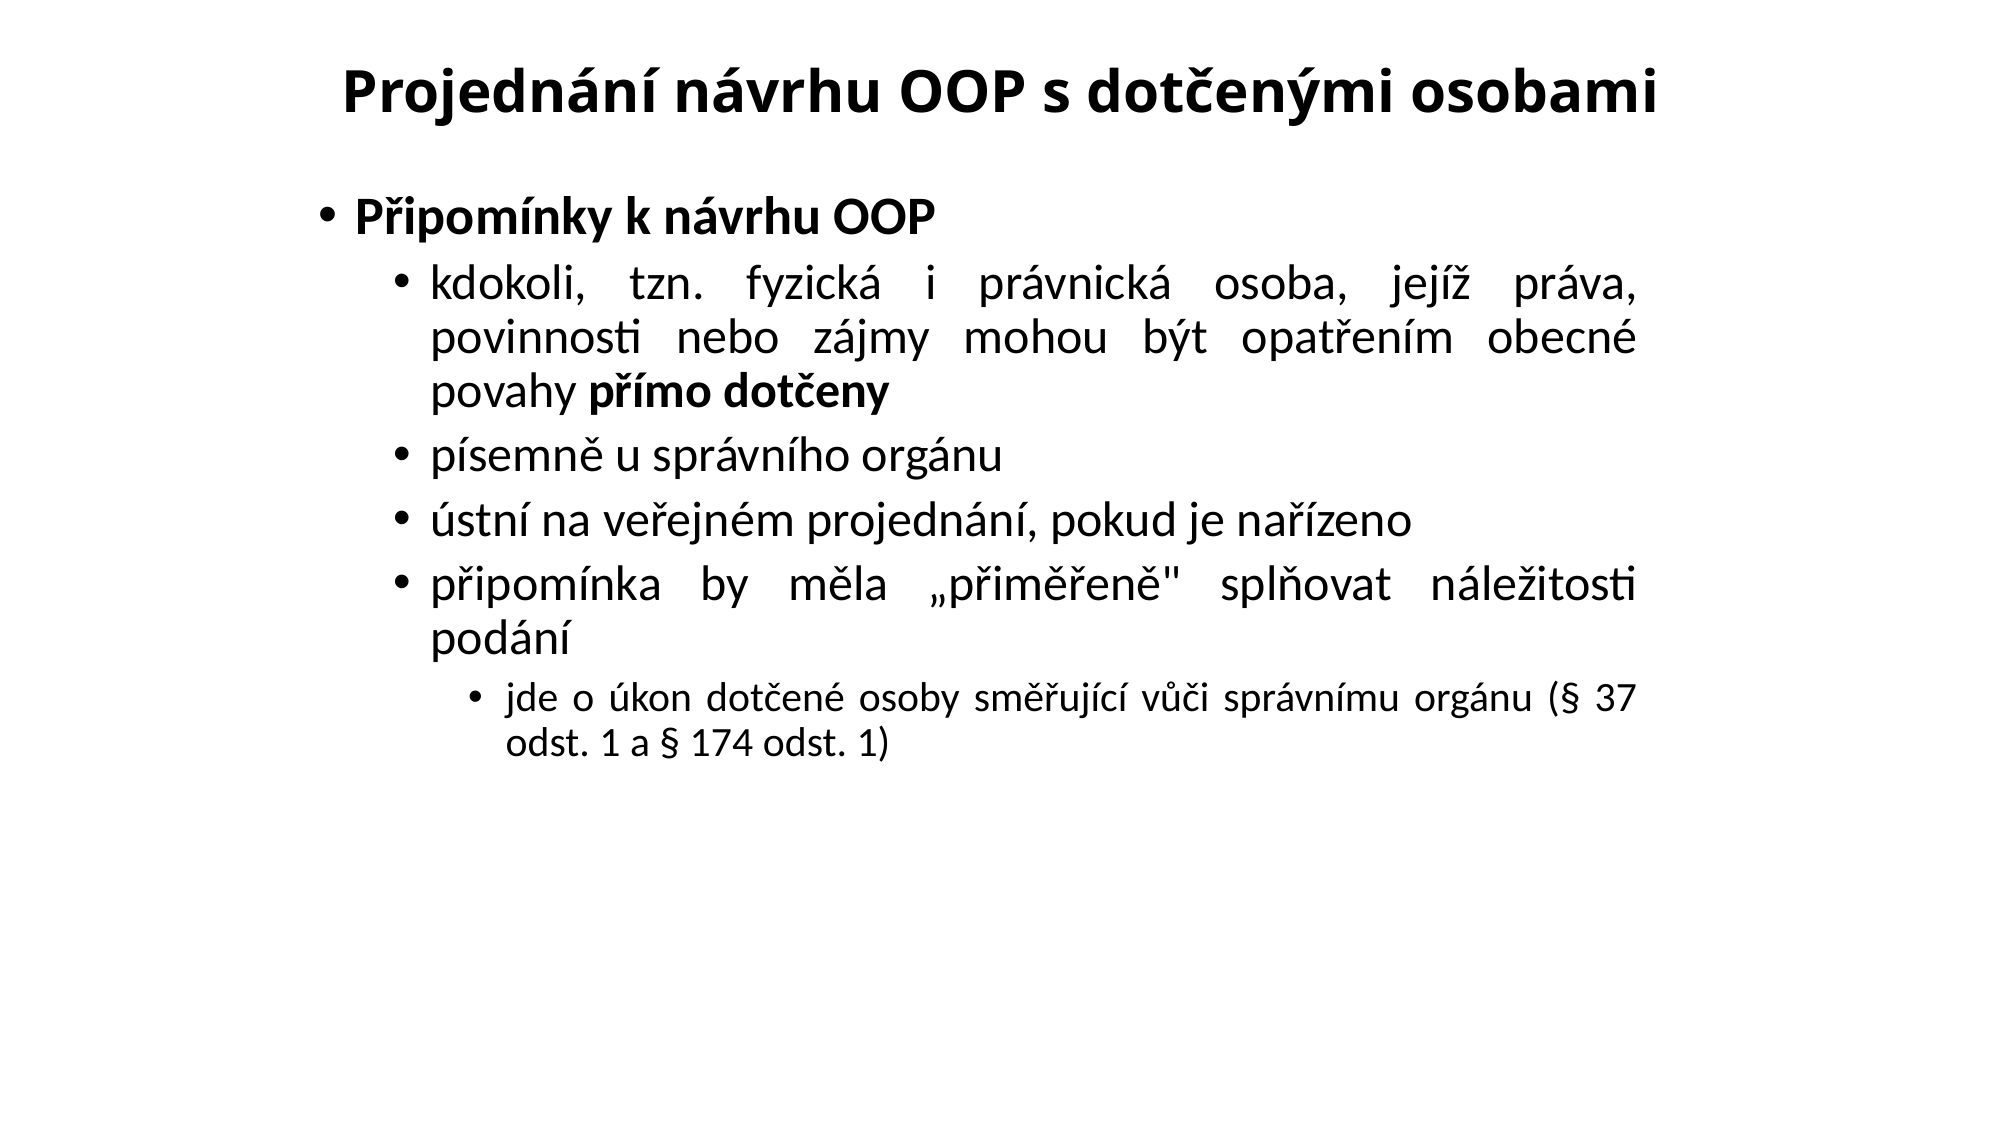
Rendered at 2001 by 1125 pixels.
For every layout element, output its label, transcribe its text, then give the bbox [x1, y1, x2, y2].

title Projednání návrhu OOP s dotčenými osobami [326, 0, 1677, 188]
list Připomínky k návrhu OOP kdokoli, tzn. fyzická i právnická osoba, jejíž práva, povinnosti nebo zájmy mohou být opatřením obecné povahy přímo dotčeny písemně u správního orgánu ústní na veřejném projednání, pokud je nařízeno připomínka by měla „přiměřeně" splňovat náležitosti podání jde o úkon dotčené osoby směřující vůči správnímu orgánu (§ 37 odst. 1 a § 174 odst. 1) [303, 179, 1654, 1094]
